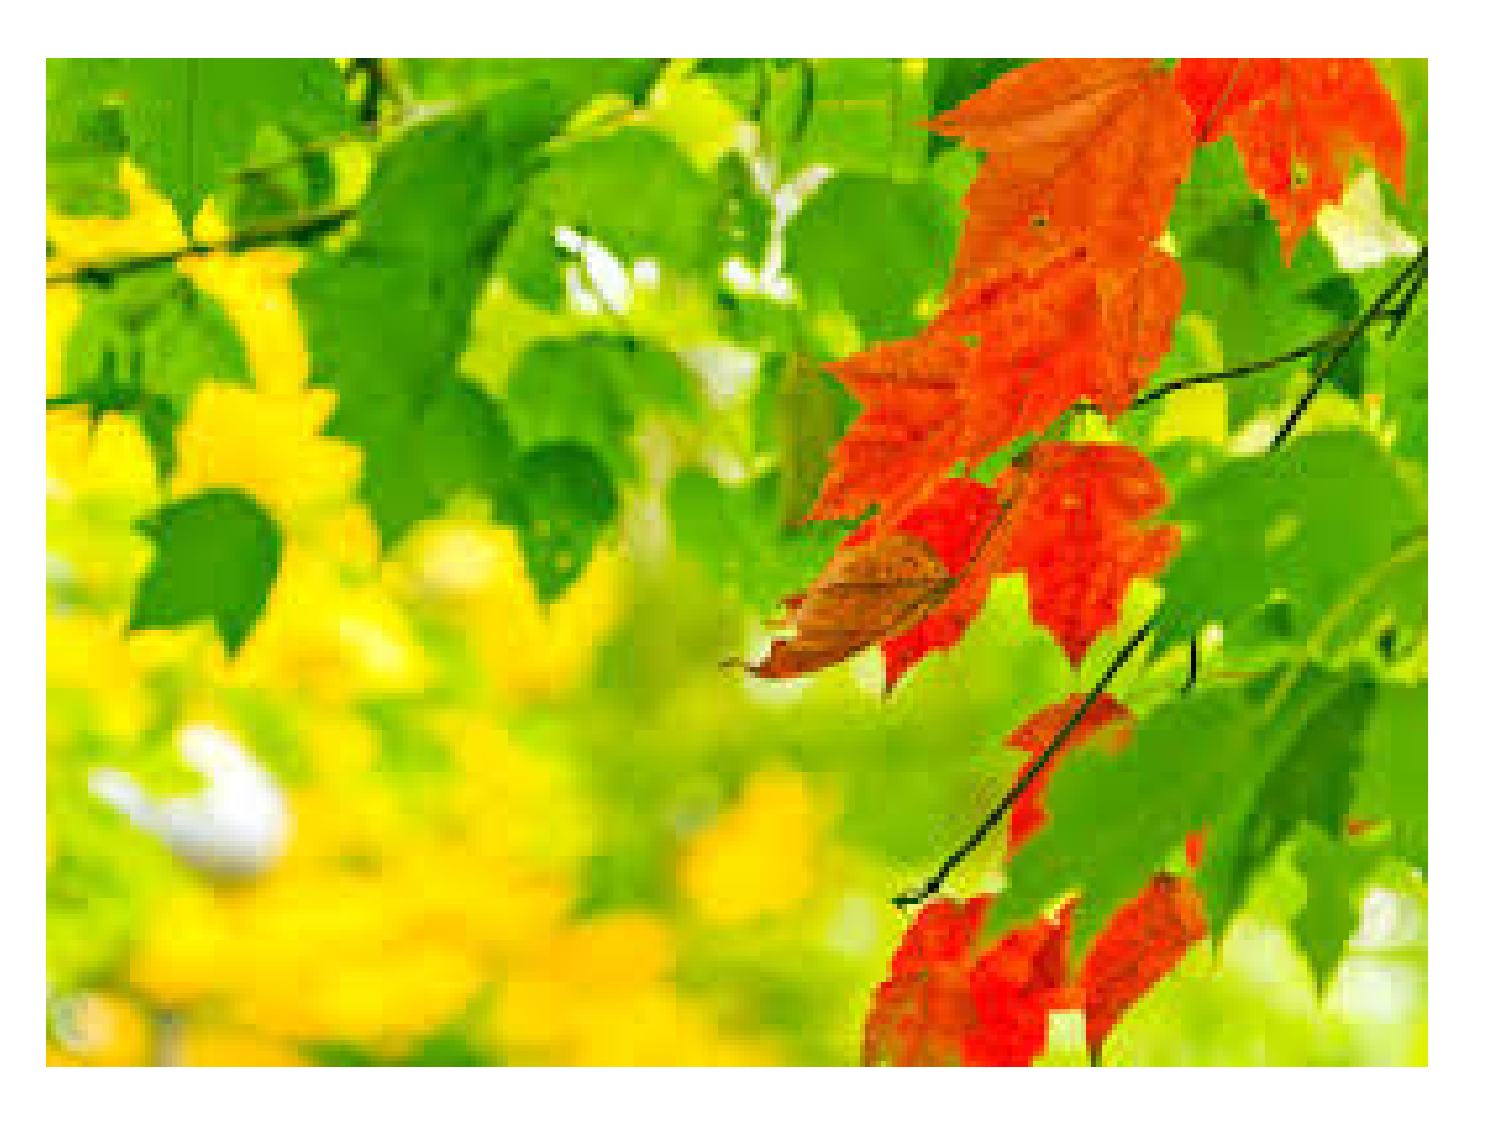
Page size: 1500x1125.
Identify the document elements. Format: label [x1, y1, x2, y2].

picture [46, 58, 1428, 1067]
